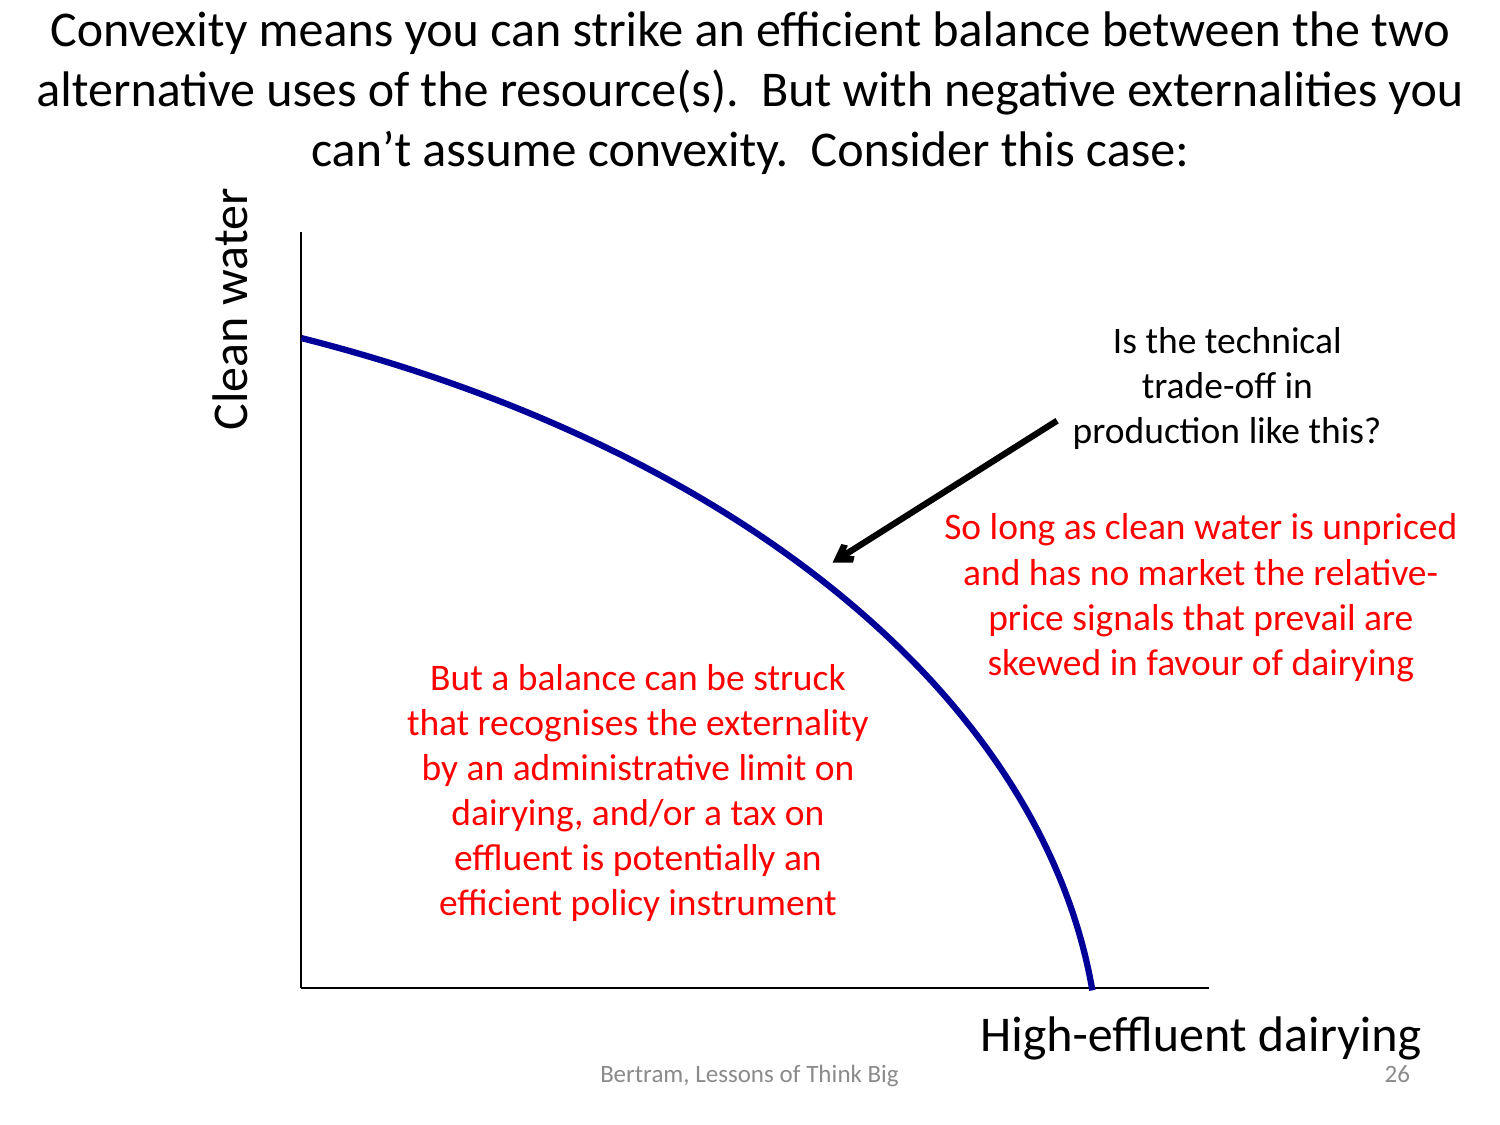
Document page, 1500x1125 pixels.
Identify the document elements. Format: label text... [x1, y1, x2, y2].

slide_number 26 [1074, 1069, 1425, 1103]
text_box Is the technical trade-off in production like this? [1057, 309, 1398, 459]
text_box High-effluent dairying [965, 993, 1437, 1069]
text_box So long as clean water is unpriced and has no market the relative-price signals that prevail are skewed in favour of dairying [917, 495, 1485, 690]
footer Bertram, Lessons of Think Big [512, 1042, 988, 1103]
title Convexity means you can strike an efficient balance between the two alternative uses of the resource(s). But with negative externalities you can’t assume convexity. Consider this case: [0, 1, 1500, 172]
text_box Clean water [189, 173, 265, 446]
text_box [306, 339, 1092, 987]
text_box [0, 346, 993, 1063]
text_box But a balance can be struck that recognises the externality by an administrative limit on dairying, and/or a tax on effluent is potentially an efficient policy instrument [383, 645, 893, 930]
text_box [832, 420, 1058, 563]
